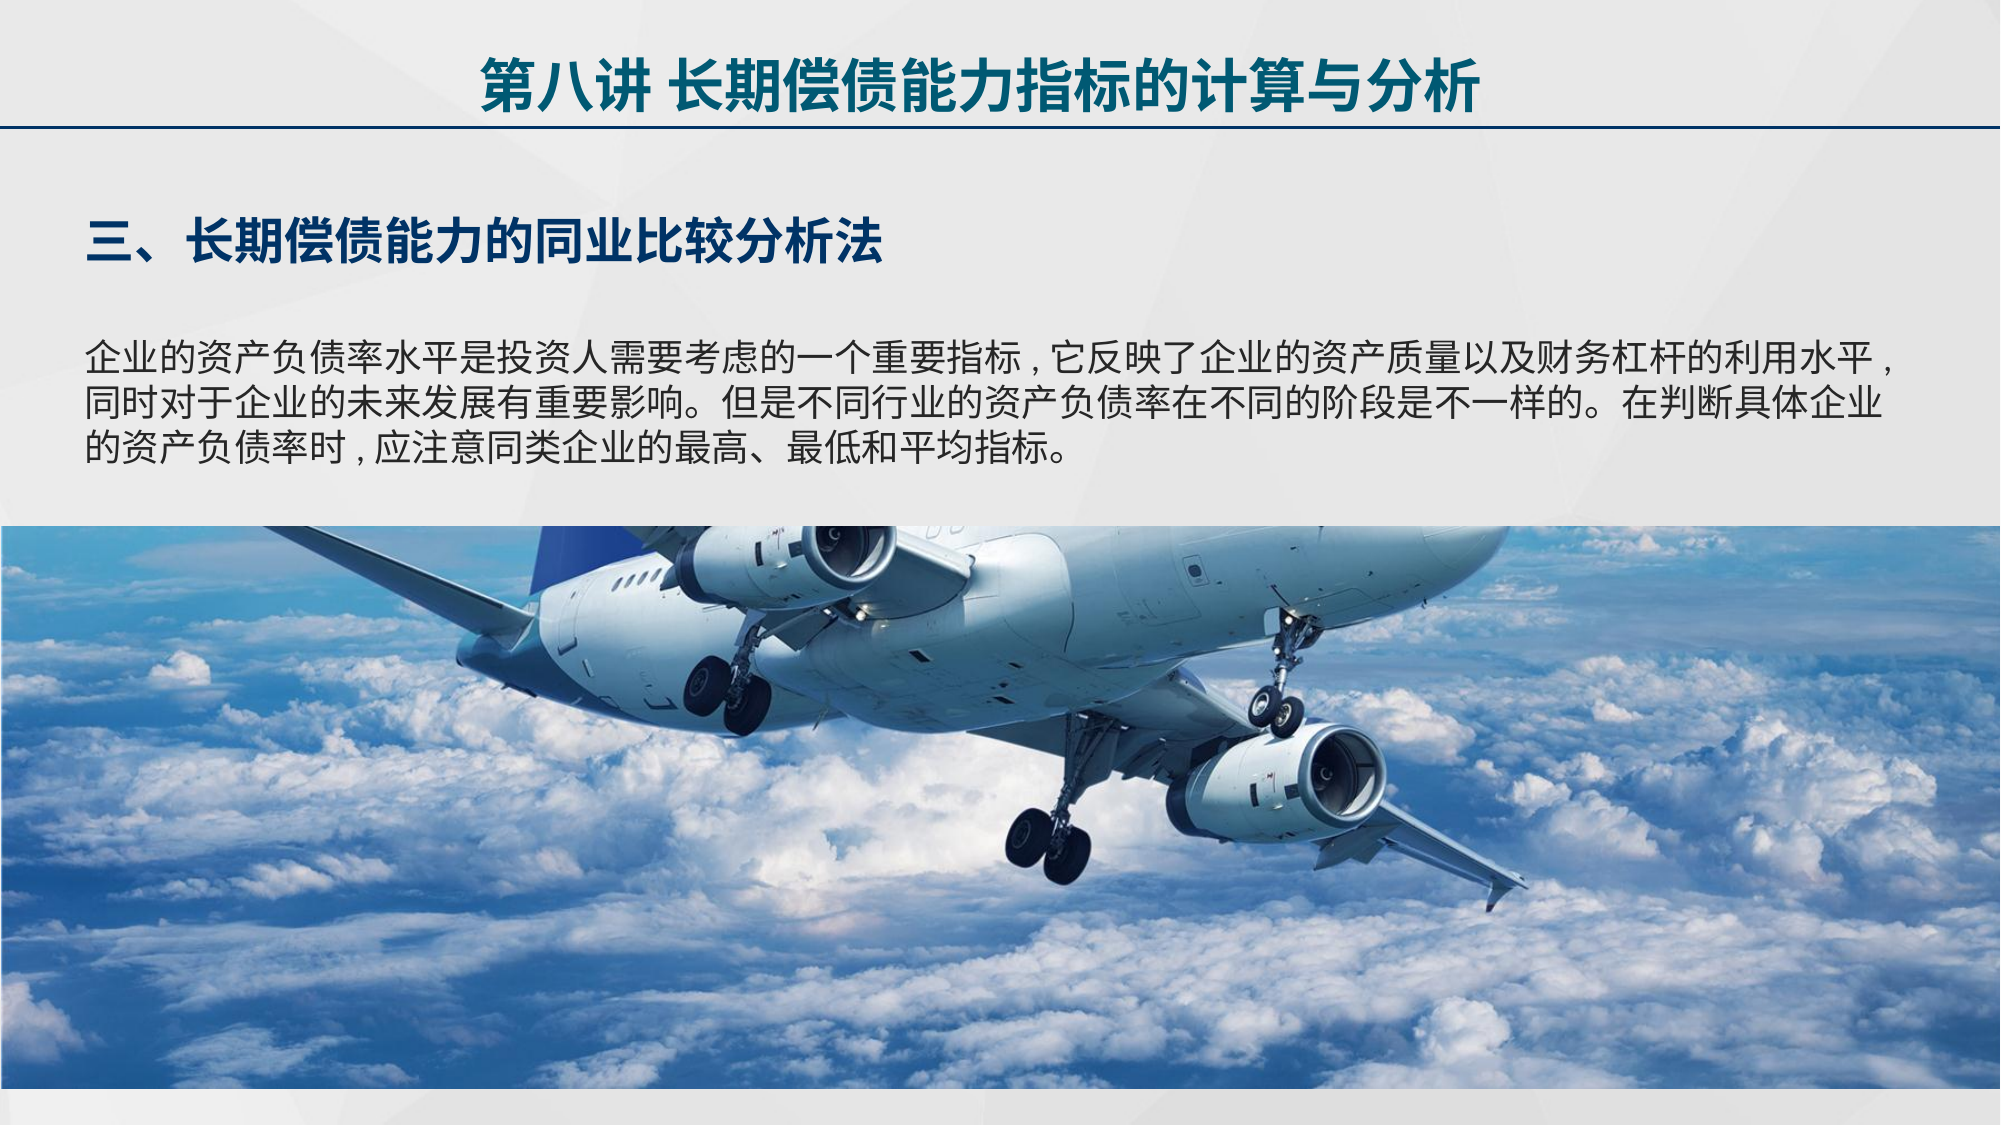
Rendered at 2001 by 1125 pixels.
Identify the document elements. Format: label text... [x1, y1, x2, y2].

text_box 三、长期偿债能力的同业比较分析法 [69, 202, 1070, 277]
picture [0, 0, 2001, 1125]
text_box 第八讲 长期偿债能力指标的计算与分析 [463, 41, 1537, 127]
text_box 企业的资产负债率水平是投资人需要考虑的一个重要指标,它反映了企业的资产质量以及财务杠杆的利用水平,同时对于企业的未来发展有重要影响。但是不同行业的资产负债率在不同的阶段是不一样的。在判断具体企业的资产负债率时,应注意同类企业的最高、最低和平均指标。 [69, 326, 1931, 477]
